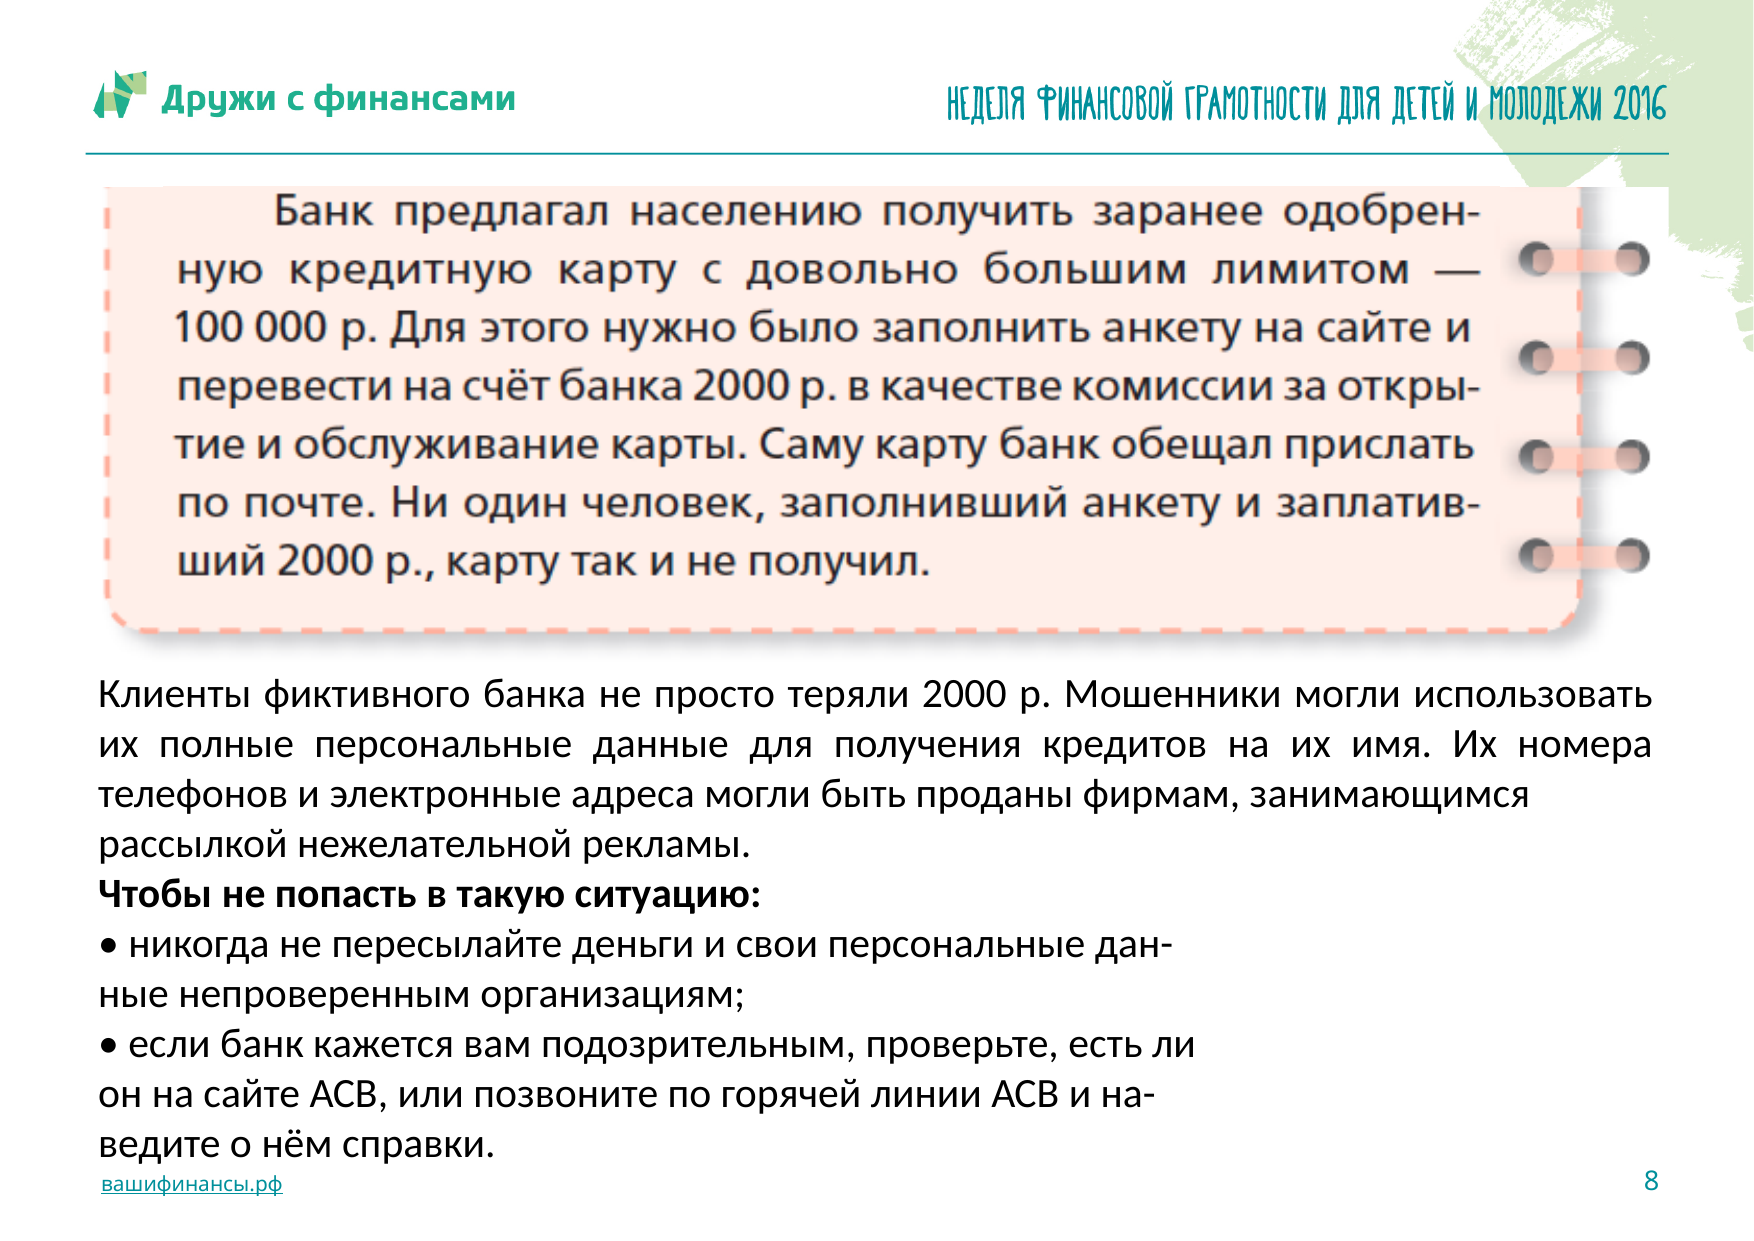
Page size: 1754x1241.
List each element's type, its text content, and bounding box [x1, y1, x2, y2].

text_box Клиенты фиктивного банка не просто теряли 2000 р. Мошенники могли использовать их полные персональные данные для получения кредитов на их имя. Их номера телефонов и электронные адреса могли быть проданы фирмам, занимающимся рассылкой нежелательной рекламы. Чтобы не попасть в такую ситуацию: • никогда не пересылайте деньги и свои персональные дан- ные непроверенным организациям; • если банк кажется вам подозрительным, проверьте, есть ли он на сайте АСВ, или позвоните по горячей линии АСВ и на- ведите о нём справки. [83, 760, 1669, 1174]
picture [0, 0, 1754, 1239]
slide_number 8 [1545, 1149, 1676, 1216]
